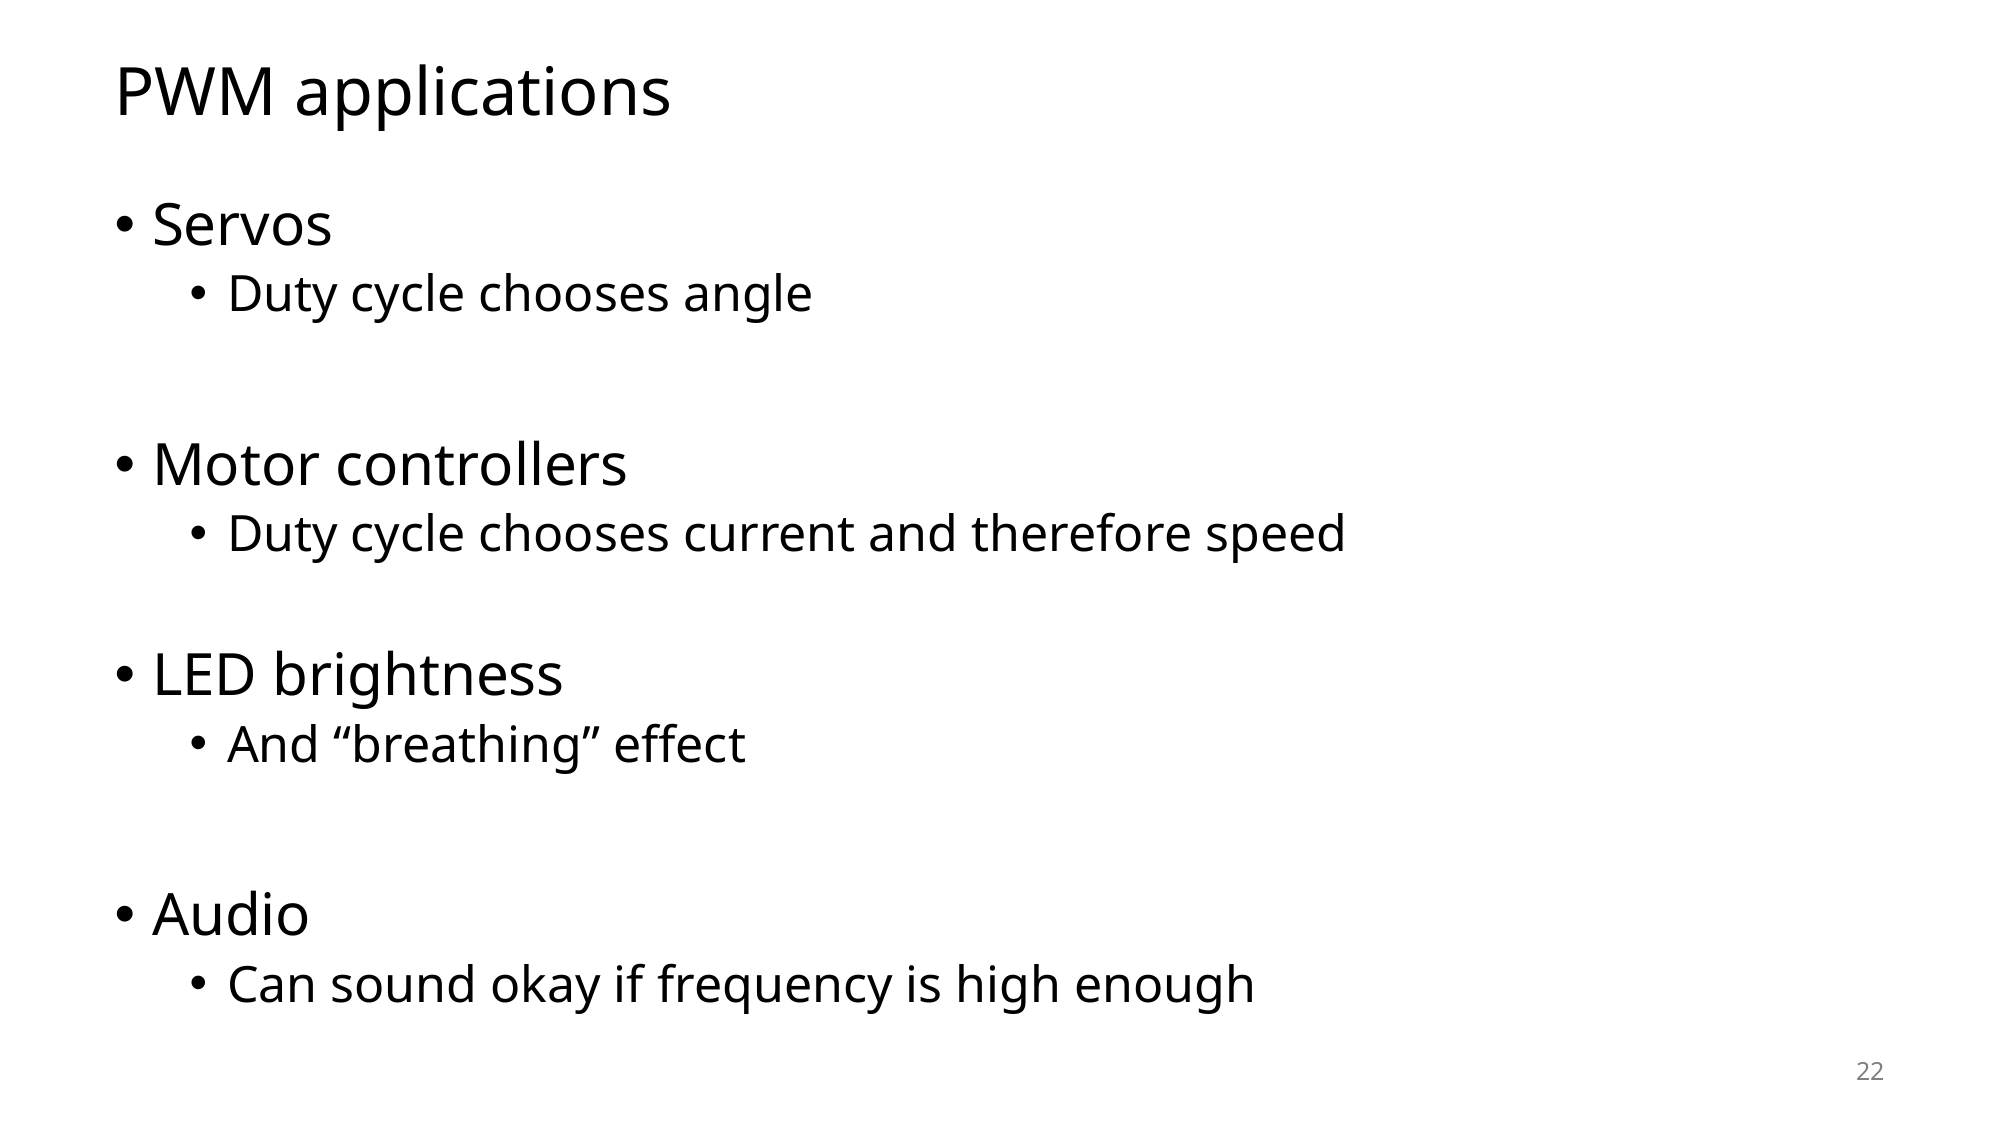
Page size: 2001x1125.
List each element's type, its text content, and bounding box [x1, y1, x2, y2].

slide_number 22 [1749, 1042, 1900, 1103]
title PWM applications [99, 37, 1900, 150]
list Servos Duty cycle chooses angle Motor controllers Duty cycle chooses current and therefore speed LED brightness And “breathing” effect Audio Can sound okay if frequency is high enough [99, 187, 1900, 1013]
